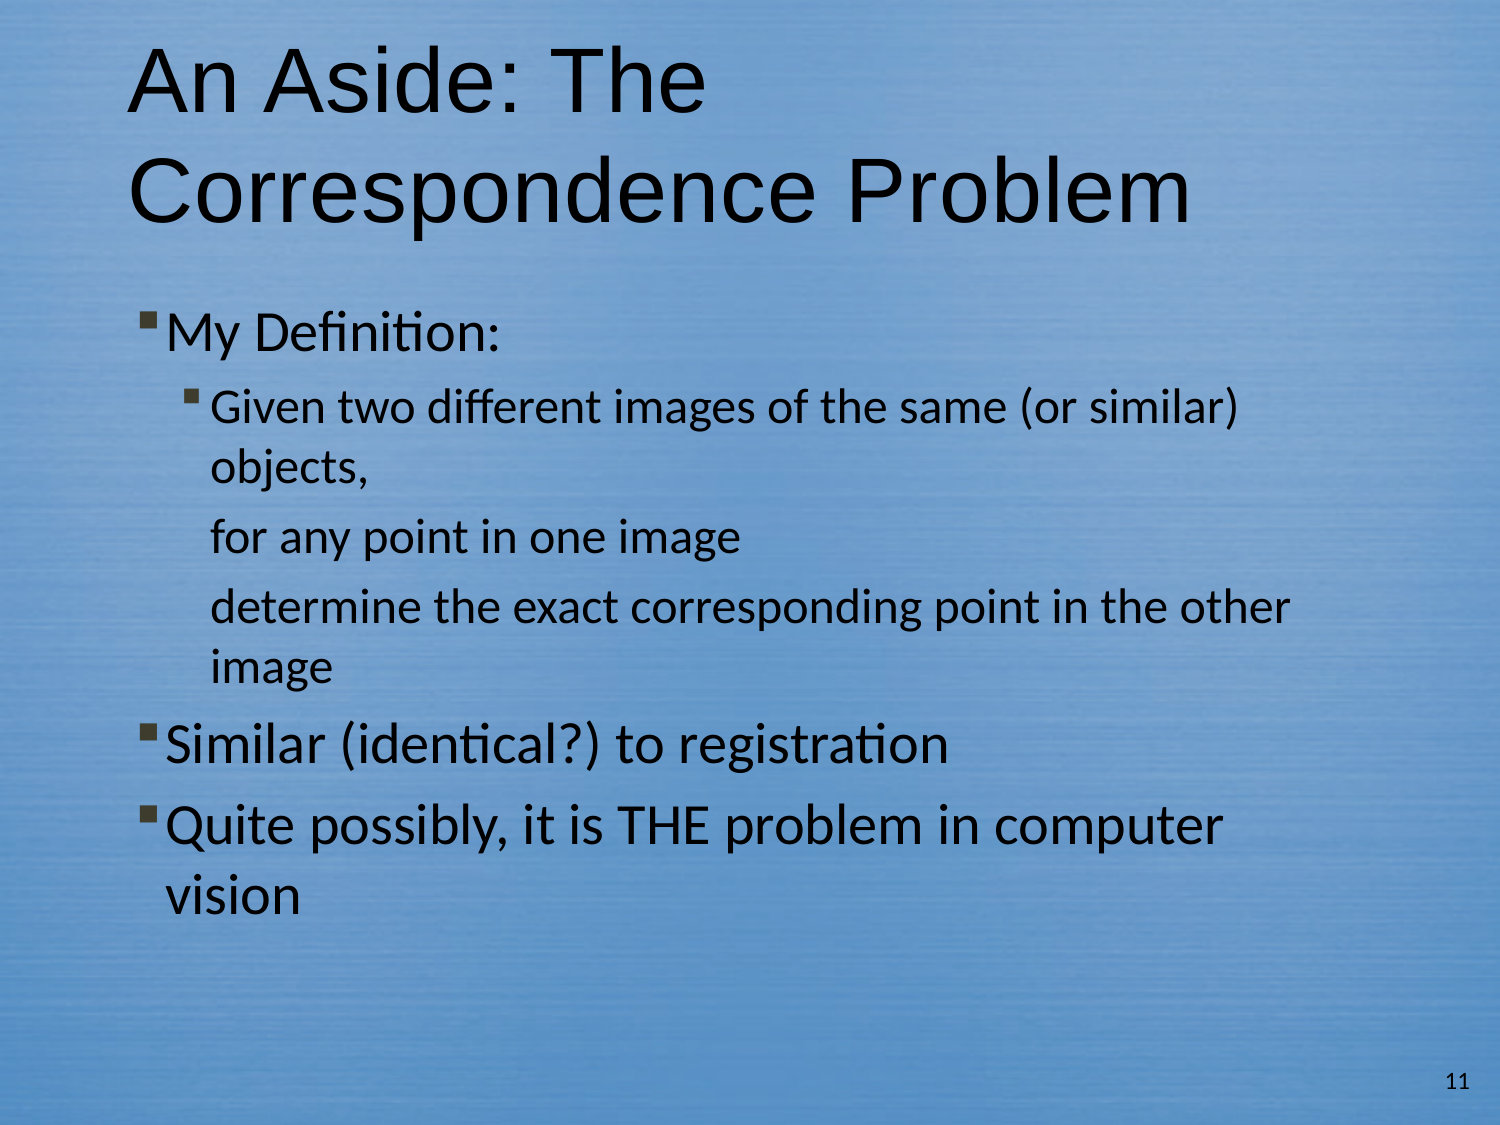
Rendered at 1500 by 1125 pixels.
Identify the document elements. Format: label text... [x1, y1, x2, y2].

title An Aside: The Correspondence Problem [112, 37, 1388, 224]
list My Definition: Given two different images of the same (or similar) objects, for any point in one image determine the exact corresponding point in the other image Similar (identical?) to registration Quite possibly, it is THE problem in computer vision [112, 285, 1388, 1035]
slide_number 11 [1335, 1050, 1485, 1110]
